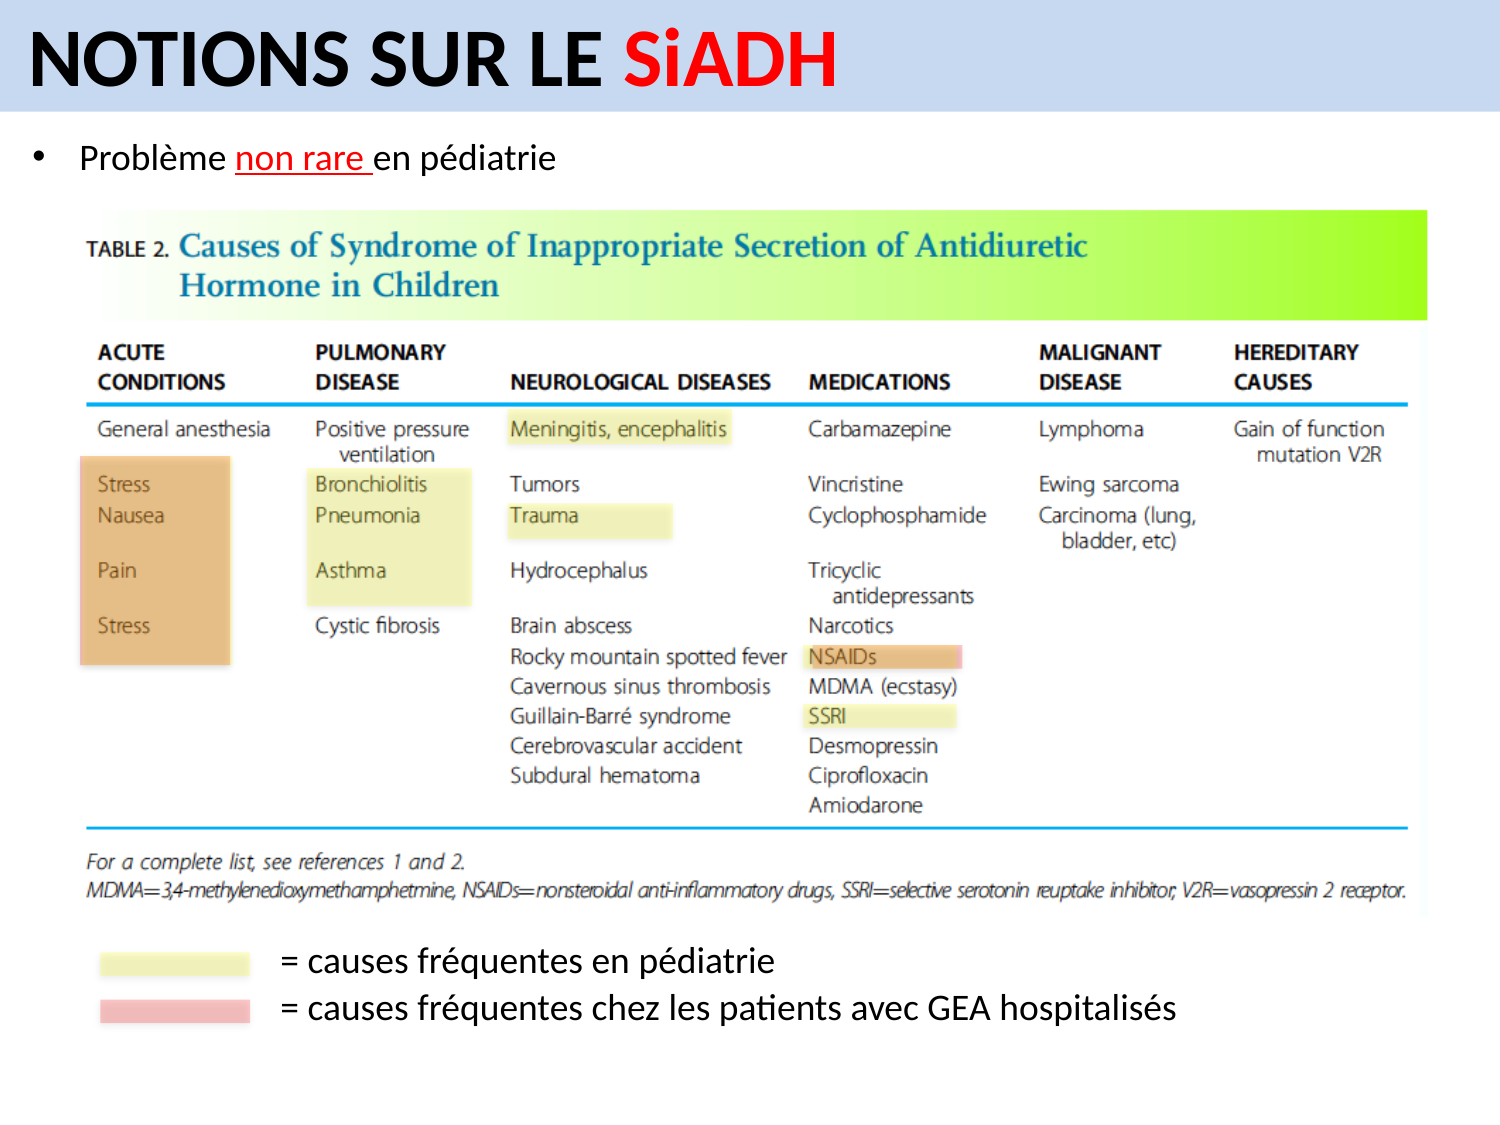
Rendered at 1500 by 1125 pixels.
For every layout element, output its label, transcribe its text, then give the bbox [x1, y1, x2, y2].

text_box NOTIONS SUR LE SiADH [13, 0, 854, 111]
text_box [0, 0, 1500, 114]
text_box Problème non rare en pédiatrie [17, 125, 1500, 186]
picture [64, 205, 1428, 916]
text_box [82, 408, 1371, 990]
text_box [79, 995, 1371, 1037]
